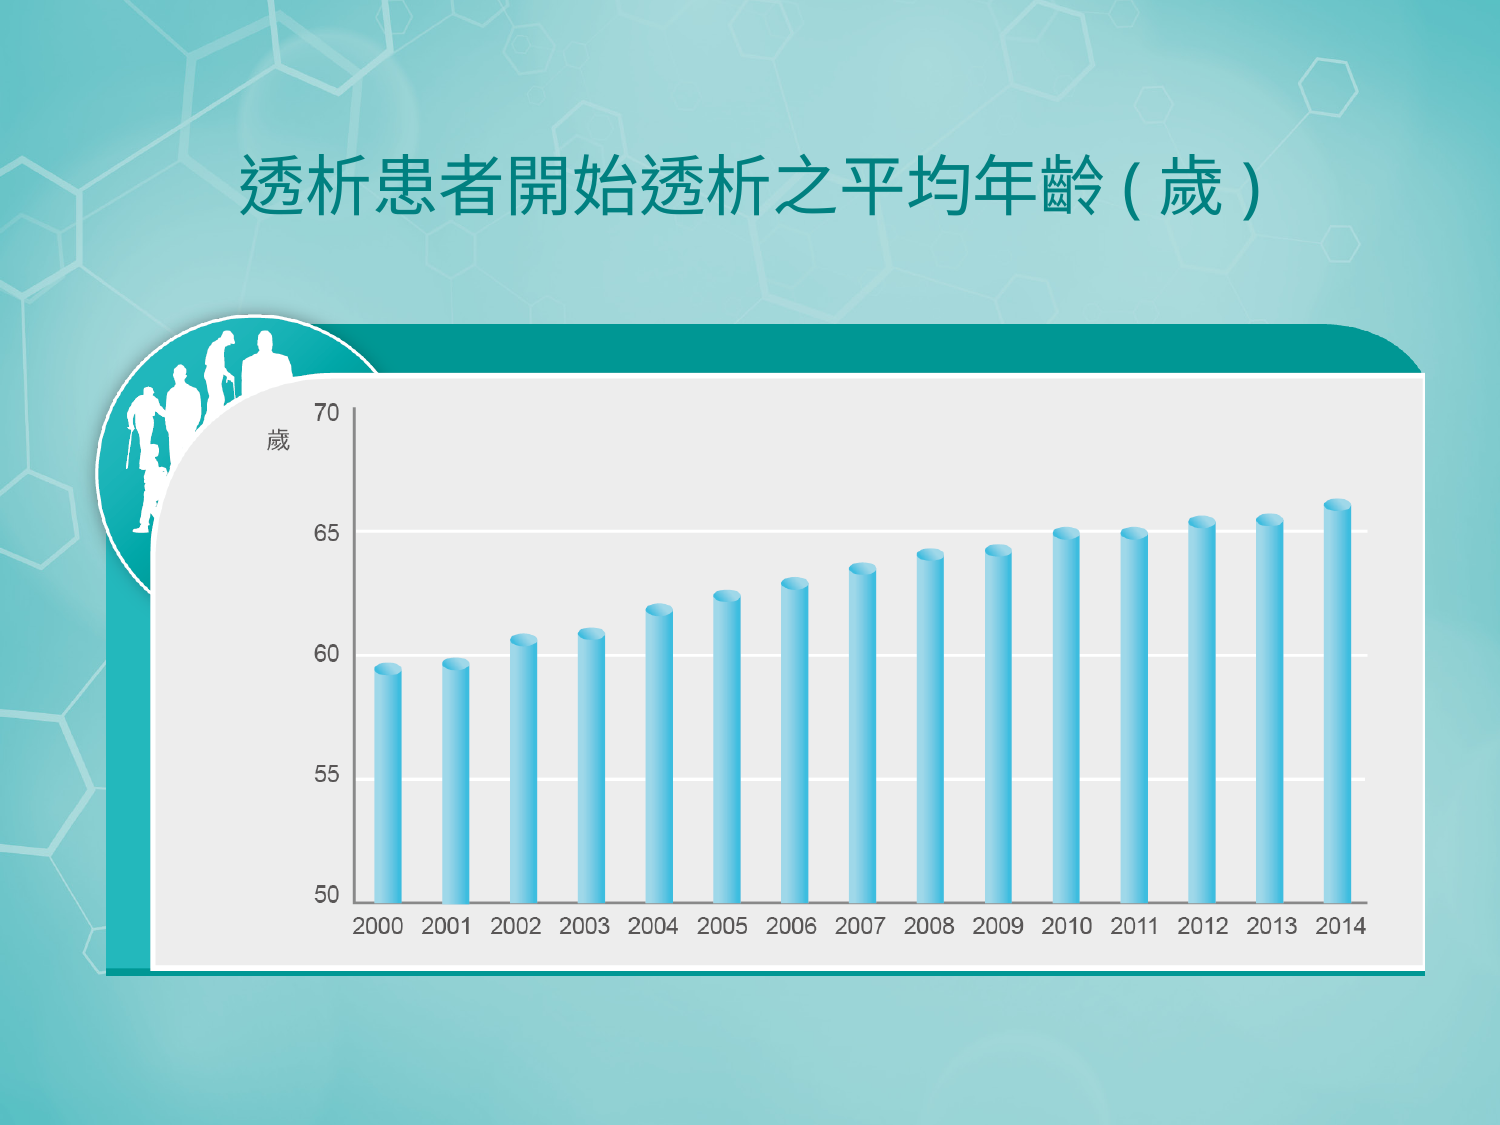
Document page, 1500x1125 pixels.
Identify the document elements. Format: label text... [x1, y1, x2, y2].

title 透析患者開始透析之平均年齡(歲) [75, 75, 1425, 291]
picture [0, 0, 1500, 1125]
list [74, 291, 1426, 976]
